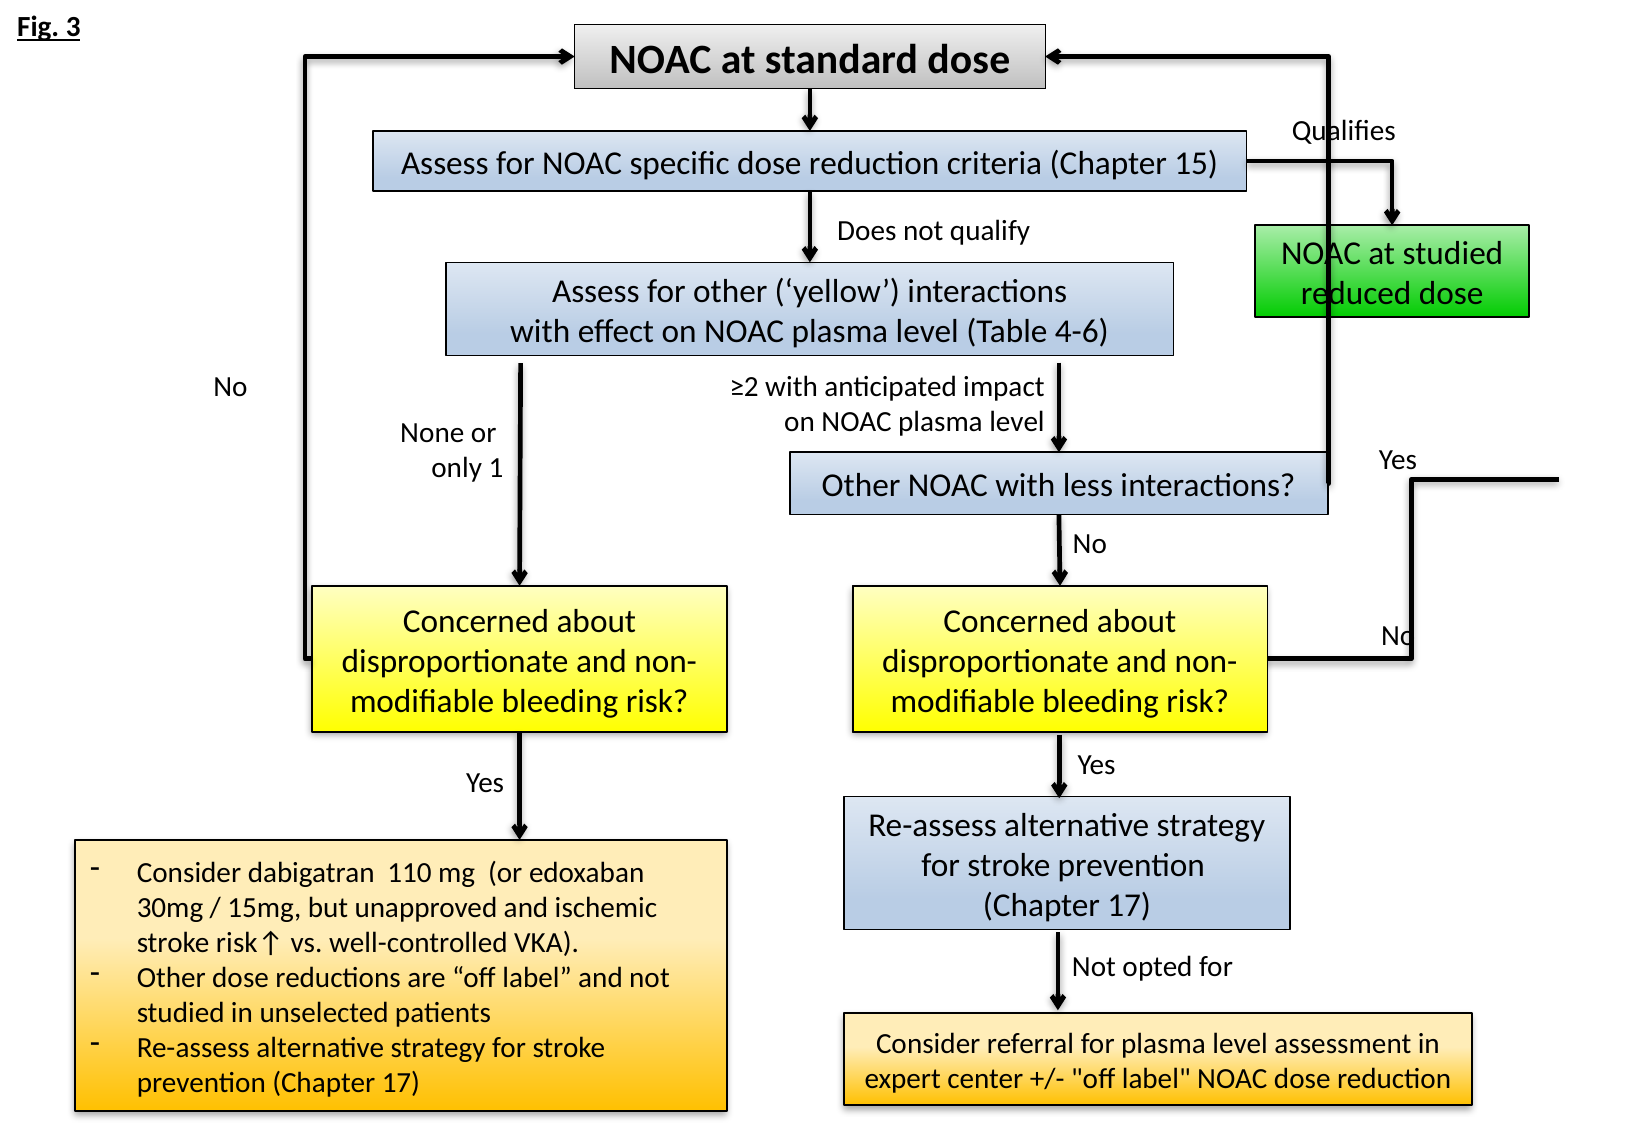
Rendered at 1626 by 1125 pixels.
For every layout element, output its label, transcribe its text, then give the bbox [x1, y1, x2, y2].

text_box Not opted for [1062, 939, 1249, 990]
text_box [1263, 478, 1560, 660]
text_box Yes [451, 755, 515, 806]
text_box Assess for NOAC specific dose reduction criteria (Chapter 15) [579, 129, 1039, 193]
text_box No [198, 359, 263, 410]
text_box Qualifies [1332, 104, 1411, 154]
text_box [1044, 56, 1329, 484]
text_box Concerned about disproportionate and non-modifiable bleeding risk? [852, 585, 1268, 733]
text_box NOAC at standard dose [574, 24, 1046, 89]
text_box Fig. 3 [1, 0, 96, 50]
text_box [312, 56, 575, 660]
text_box Does not qualify [822, 204, 1039, 254]
text_box ≥2 with anticipated impact on NOAC plasma level [710, 359, 1039, 445]
text_box Yes [1062, 738, 1131, 788]
text_box No [1062, 516, 1123, 567]
text_box Assess for other (‘yellow’) interactions with effect on NOAC plasma level (Table 4-6) [579, 260, 1039, 358]
text_box Re-assess alternative strategy for stroke prevention (Chapter 17) [842, 794, 1292, 931]
text_box Concerned about disproportionate and non-modifiable bleeding risk? [311, 585, 728, 733]
text_box NOAC at studied reduced dose [1338, 225, 1530, 317]
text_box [1246, 160, 1393, 226]
text_box Other NOAC with less interactions? [788, 450, 1258, 517]
text_box Consider referral for plasma level assessment in expert center +/- "off label" NOAC dose reduction [843, 1012, 1473, 1106]
text_box Yes [1364, 432, 1433, 477]
text_box Consider dabigatran 110 mg (or edoxaban 30mg / 15mg, but unapproved and ischemic stroke risk↑ vs. well-controlled VKA). Other dose reductions are “off label” and not studied in unselected patients Re-assess alternative strategy for stroke prevention (Chapter 17) [75, 839, 728, 1112]
